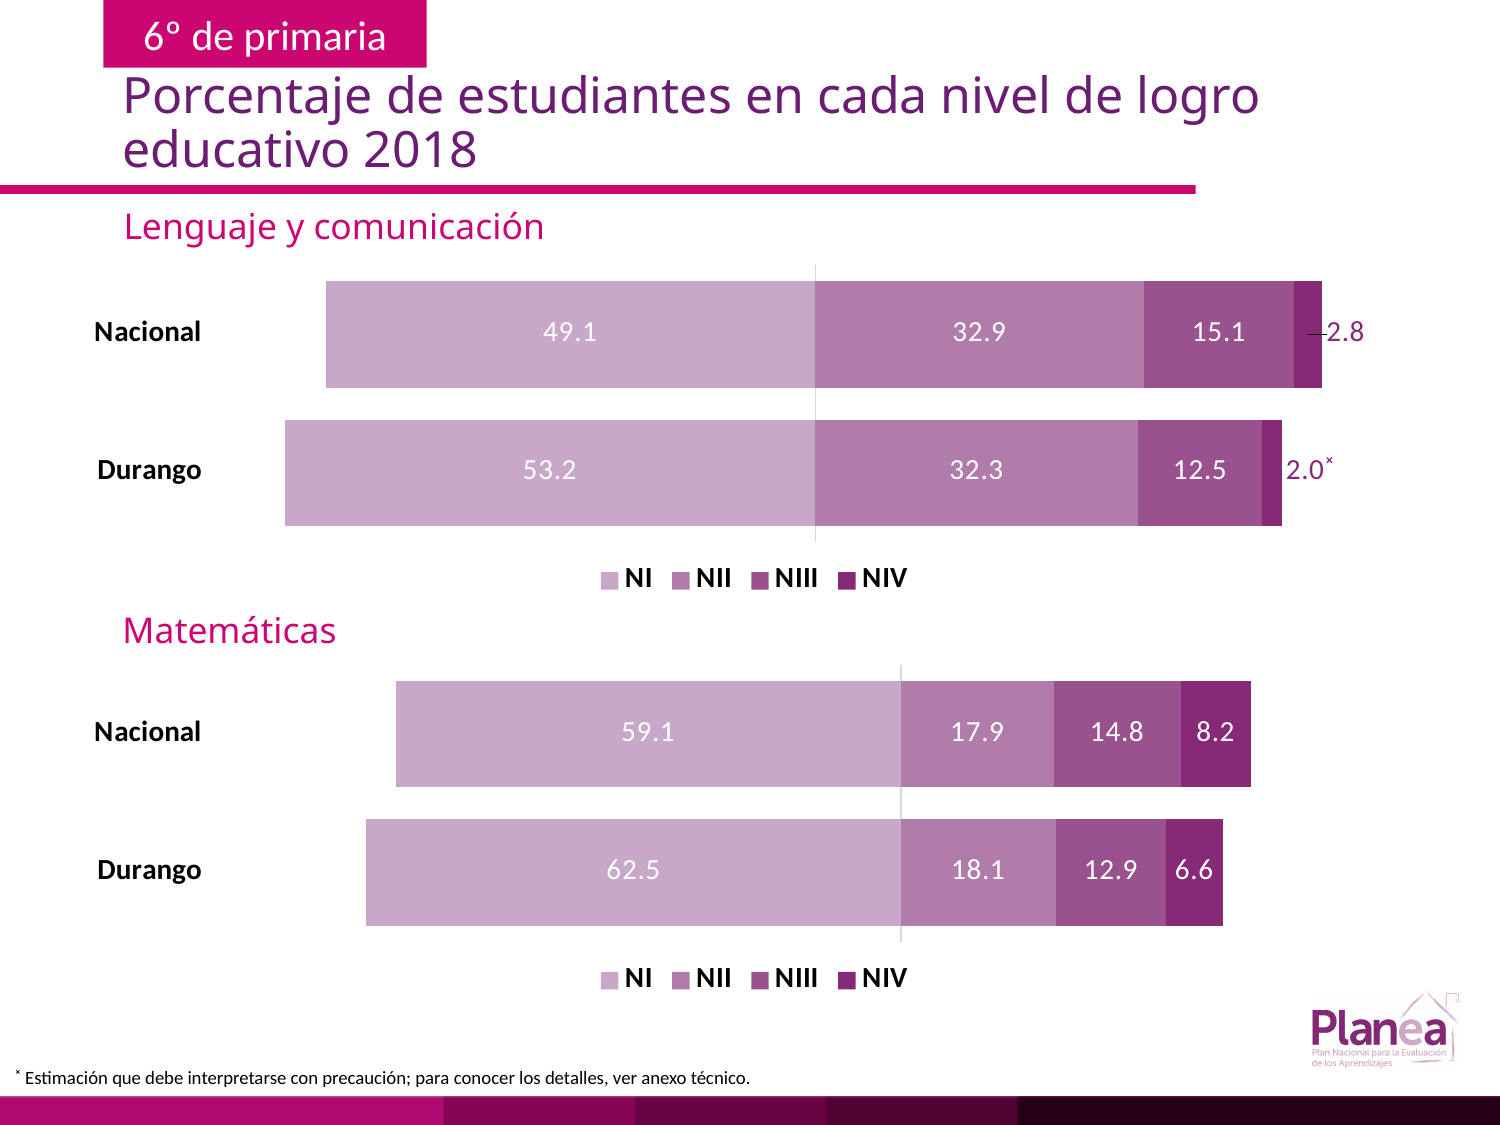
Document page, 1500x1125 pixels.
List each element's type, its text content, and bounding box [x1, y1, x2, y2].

text_box [0, 184, 1197, 195]
chart [66, 258, 1442, 602]
chart [66, 657, 1442, 1002]
title Porcentaje de estudiantes en cada nivel de logro educativo 2018 [107, 62, 1402, 201]
picture [0, 1096, 1500, 1125]
text_box ˟ Estimación que debe interpretarse con precaución; para conocer los detalles, ver anexo técnico. [0, 1058, 834, 1096]
list Lenguaje y comunicación [108, 196, 1403, 258]
picture [1312, 991, 1462, 1068]
text_box Matemáticas [107, 602, 1402, 657]
